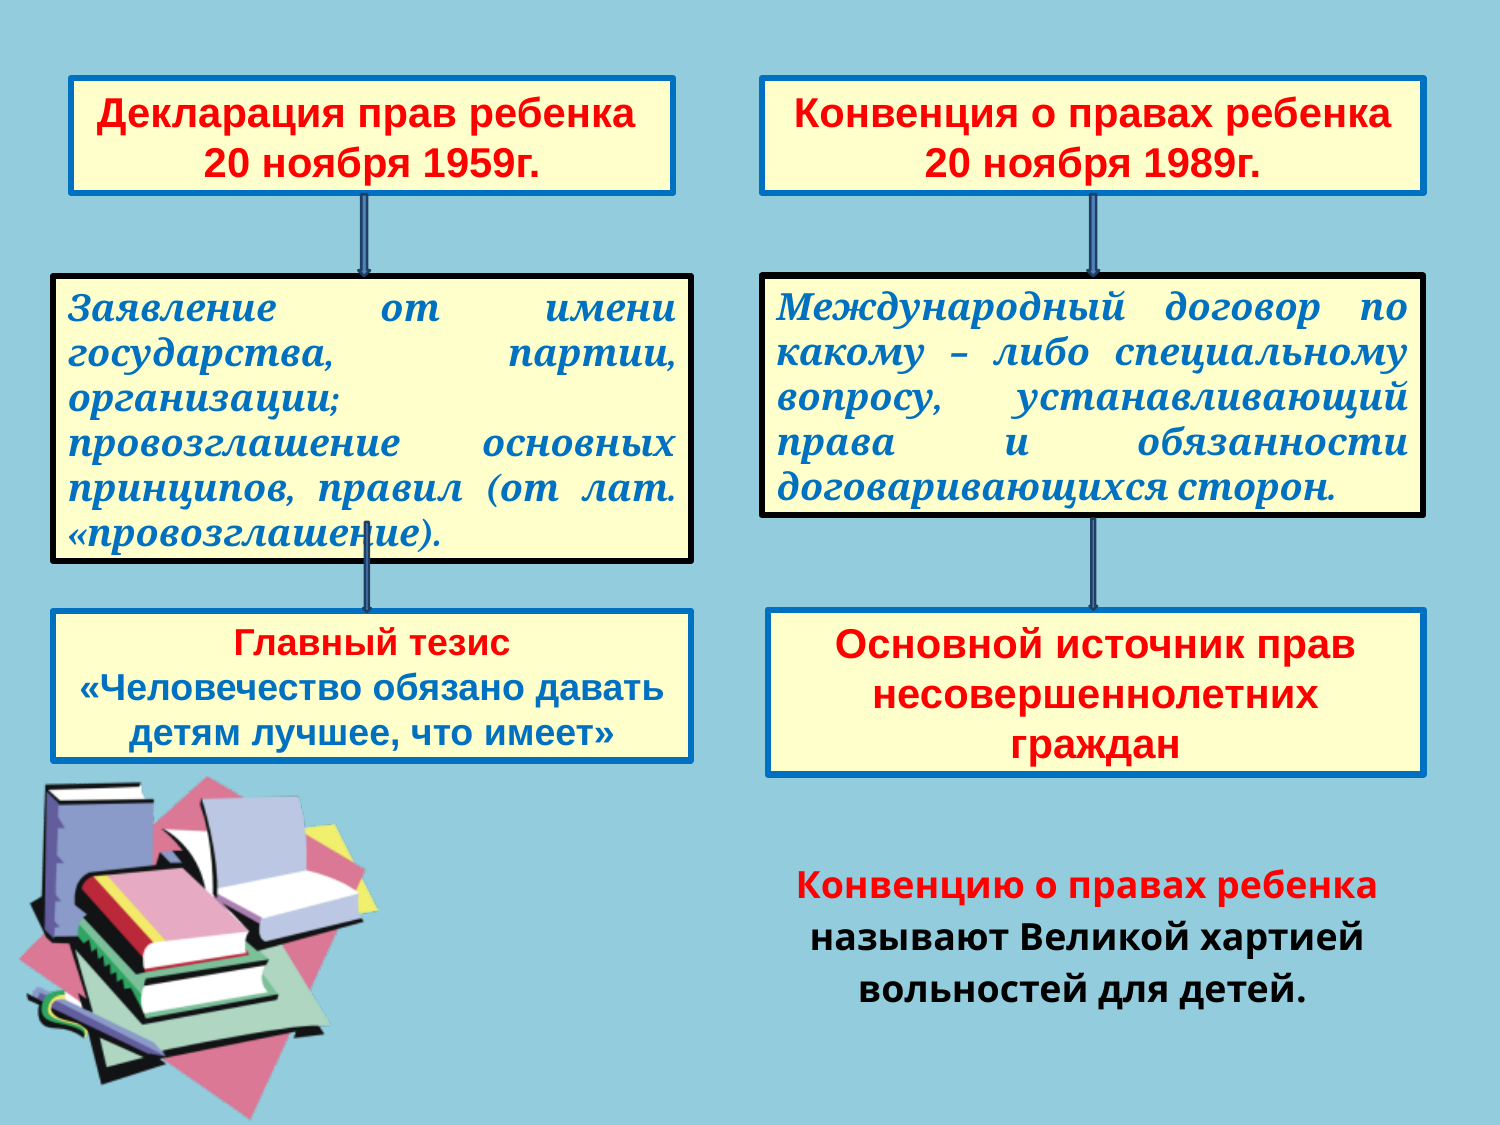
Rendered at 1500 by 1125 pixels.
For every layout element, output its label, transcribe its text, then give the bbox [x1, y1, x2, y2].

text_box Заявление от имени государства, партии, организации; провозглашение основных принципов, правил (от лат. «провозглашение). [53, 276, 691, 561]
text_box Конвенцию о правах ребенка называют Великой хартией вольностей для детей. [712, 846, 1463, 1018]
text_box Декларация прав ребенка 20 ноября 1959г. [70, 78, 674, 193]
text_box [357, 192, 372, 278]
text_box Основной источник прав несовершеннолетних граждан [767, 609, 1424, 775]
text_box Главный тезис «Человечество обязано давать детям лучшее, что имеет» [53, 610, 691, 761]
text_box [1086, 192, 1101, 278]
text_box [361, 520, 372, 614]
picture [11, 776, 379, 1125]
text_box Конвенция о правах ребенка 20 ноября 1989г. [762, 78, 1424, 193]
text_box [1088, 517, 1099, 611]
text_box Международный договор по какому – либо специальному вопросу, устанавливающий права и обязанности договаривающихся сторон. [761, 275, 1424, 516]
